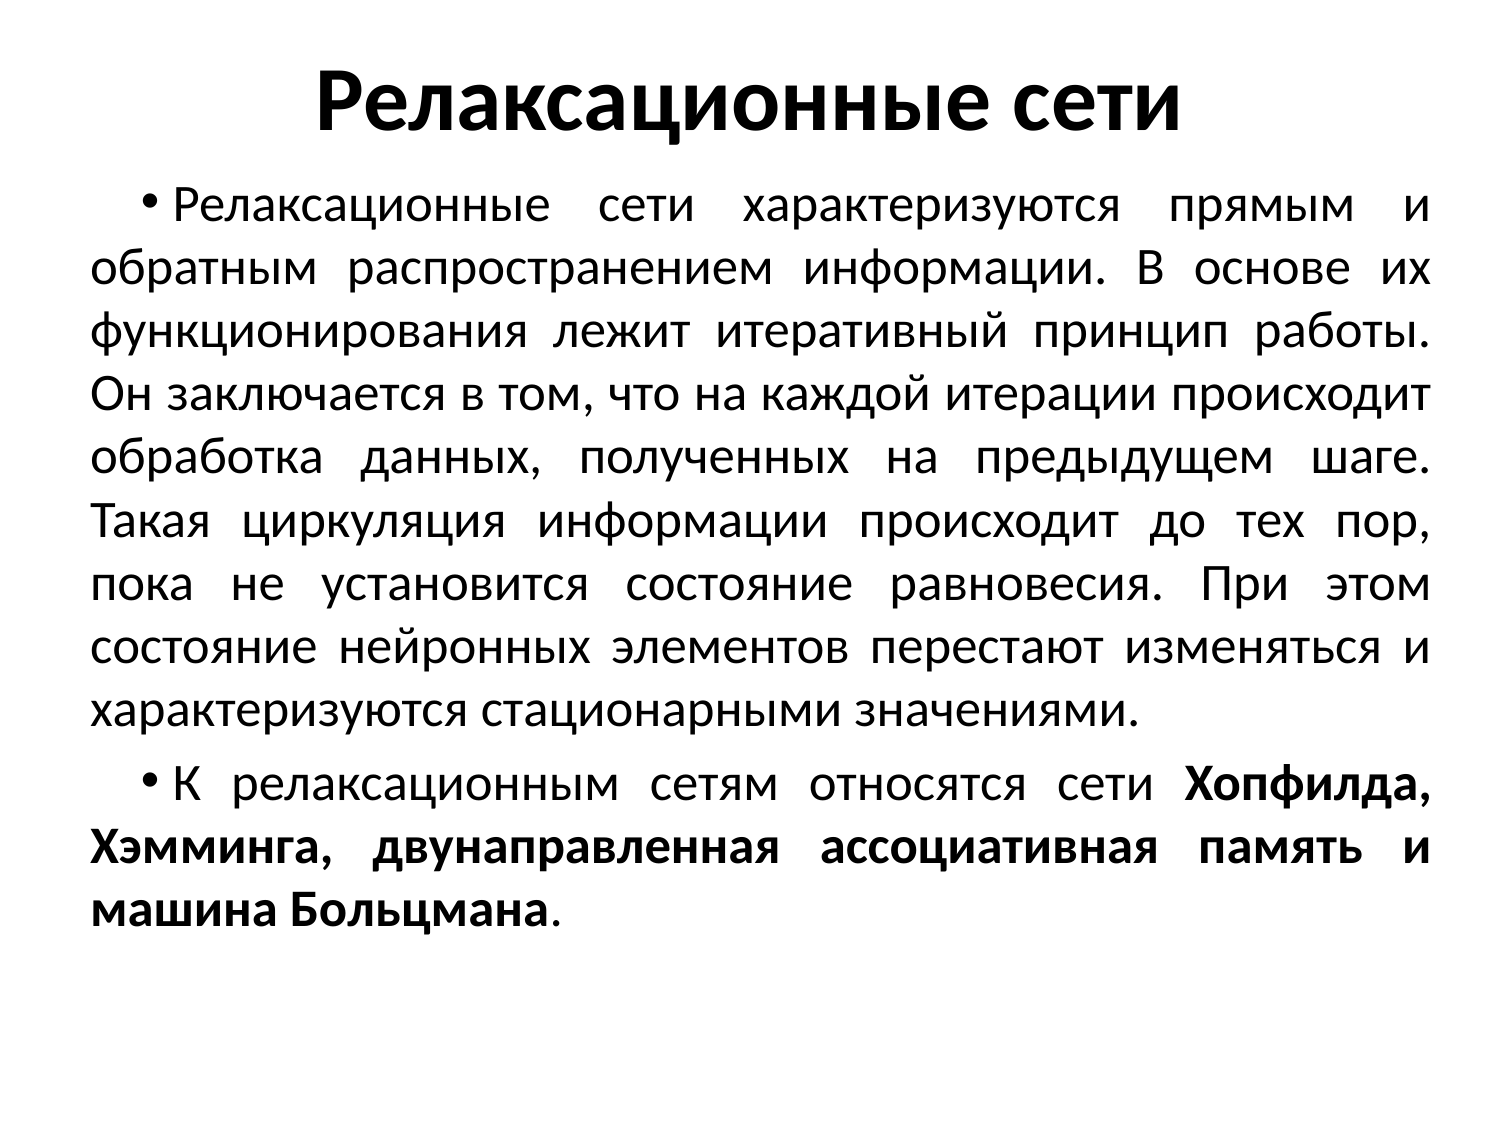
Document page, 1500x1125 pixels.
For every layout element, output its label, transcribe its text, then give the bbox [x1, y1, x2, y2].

title Релаксационные сети [75, 0, 1425, 160]
list Релаксационные сети характеризуются прямым и обратным распространением информации. В основе их функционирования лежит итеративный принцип работы. Он заключается в том, что на каждой итерации происходит обработка данных, полученных на предыдущем шаге. Такая циркуляция информации происходит до тех пор, пока не установится состояние равновесия. При этом состояние нейронных элементов перестают изменяться и характеризуются стационарными значениями. К релаксационным сетям относятся сети Хопфилда, Хэмминга, двунаправленная ассоциативная память и машина Больцмана. [75, 160, 1447, 1005]
